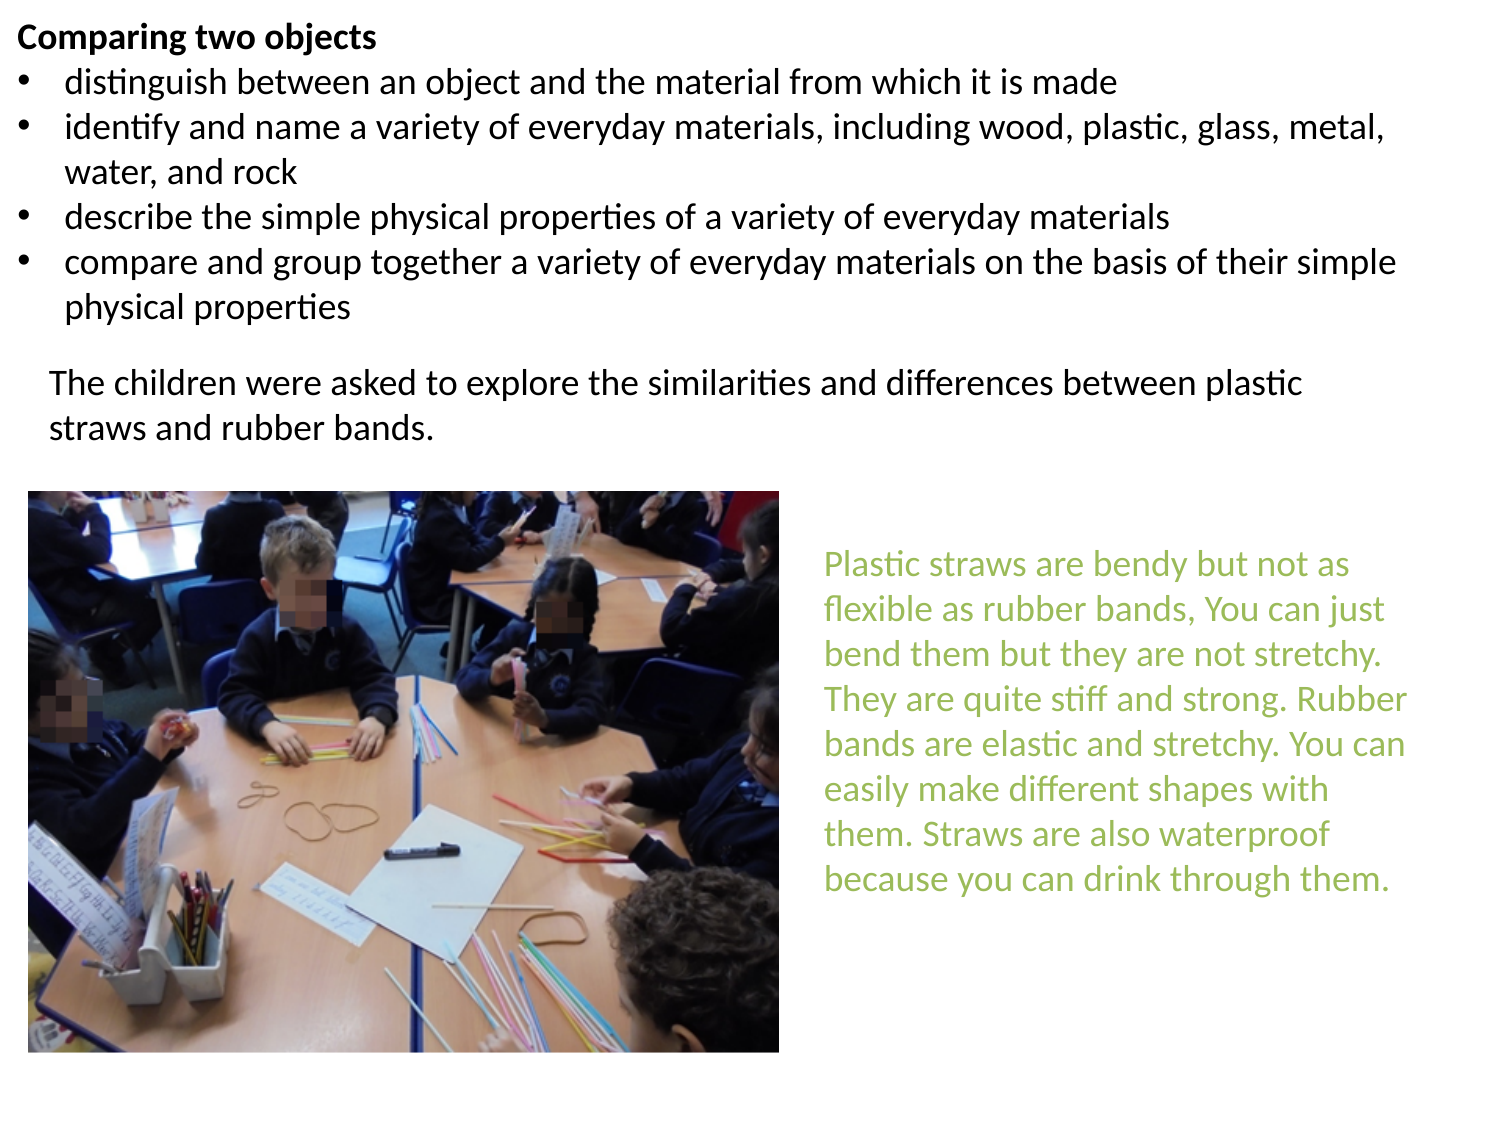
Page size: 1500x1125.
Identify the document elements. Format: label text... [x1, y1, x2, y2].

picture [28, 491, 779, 1056]
text_box Plastic straws are bendy but not as flexible as rubber bands, You can just bend them but they are not stretchy. They are quite stiff and strong. Rubber bands are elastic and stretchy. You can easily make different shapes with them. Straws are also waterproof because you can drink through them. [809, 531, 1436, 907]
text_box The children were asked to explore the similarities and differences between plastic straws and rubber bands. [34, 350, 1417, 455]
text_box Comparing two objects distinguish between an object and the material from which it is made identify and name a variety of everyday materials, including wood, plastic, glass, metal, water, and rock describe the simple physical properties of a variety of everyday materials compare and group together a variety of everyday materials on the basis of their simple physical properties [2, 4, 1433, 335]
